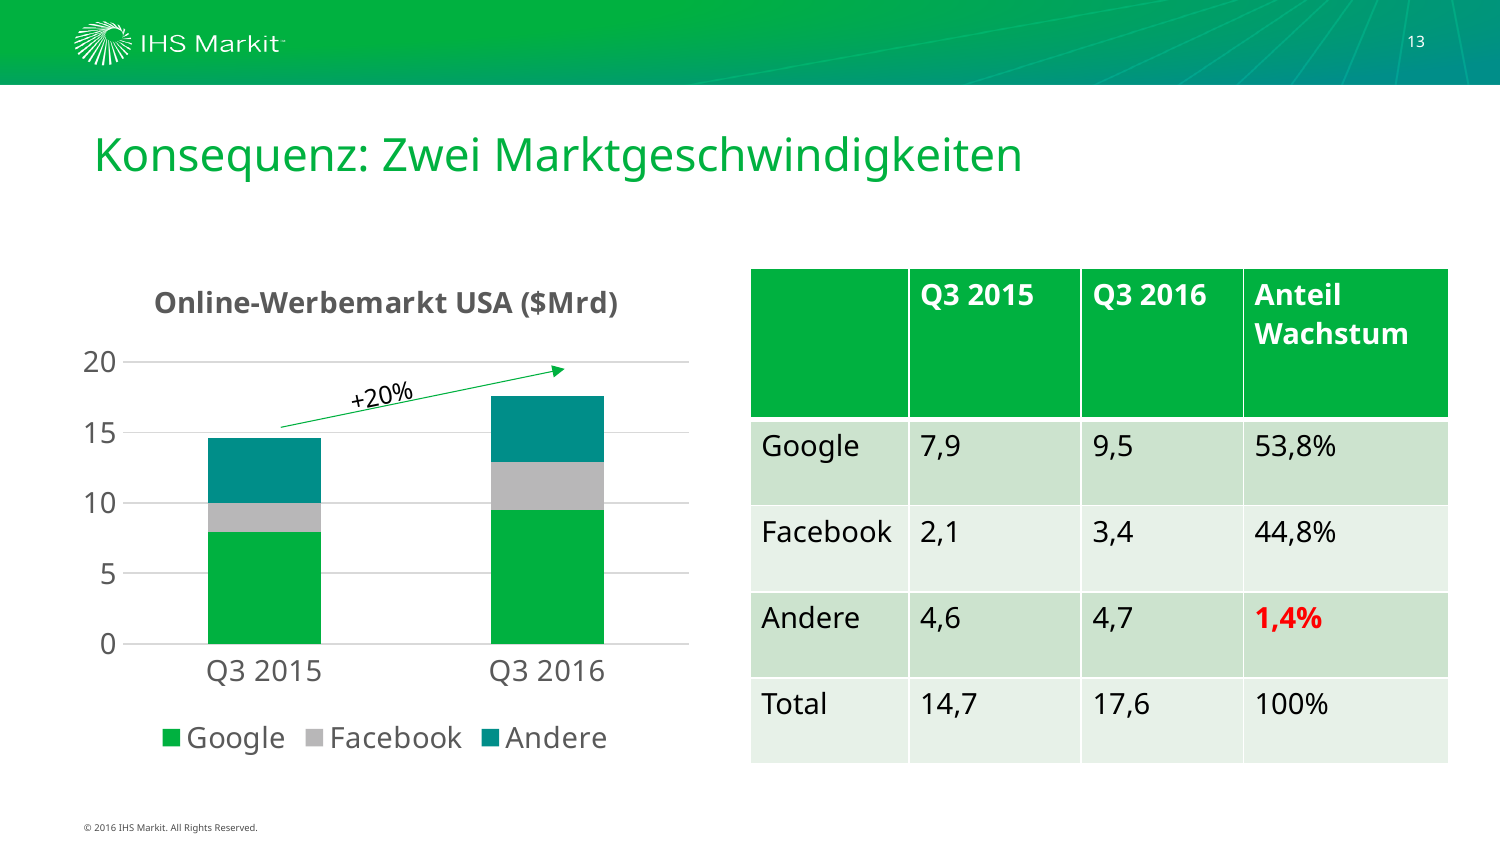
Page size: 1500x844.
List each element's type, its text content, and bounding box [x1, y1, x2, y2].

table_header Q3 2016 [1082, 269, 1243, 417]
chart [70, 254, 702, 764]
table_cell 17,6 [1082, 679, 1243, 763]
table_cell 3,4 [1082, 506, 1243, 591]
table_cell Andere [751, 593, 908, 677]
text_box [280, 368, 565, 428]
table_cell 4,6 [910, 593, 1080, 677]
table_cell 1,4% [1244, 593, 1448, 677]
table_cell 44,8% [1244, 506, 1448, 591]
table_cell 9,5 [1082, 422, 1243, 505]
table_cell 14,7 [910, 679, 1080, 763]
table_cell 100% [1244, 679, 1448, 763]
table_cell 53,8% [1244, 422, 1448, 505]
picture [0, 0, 1500, 85]
title Konsequenz: Zwei Marktgeschwindigkeiten [78, 118, 1450, 189]
table_cell 2,1 [910, 506, 1080, 591]
table_cell Google [751, 422, 908, 505]
table_header [751, 269, 908, 417]
table_cell 4,7 [1082, 593, 1243, 677]
table_header Anteil Wachstum [1244, 269, 1448, 417]
slide_number 13 [1357, 33, 1425, 53]
table_header Q3 2015 [910, 269, 1080, 417]
table_cell 7,9 [910, 422, 1080, 505]
table_cell Total [751, 679, 908, 763]
table_cell Facebook [751, 506, 908, 591]
